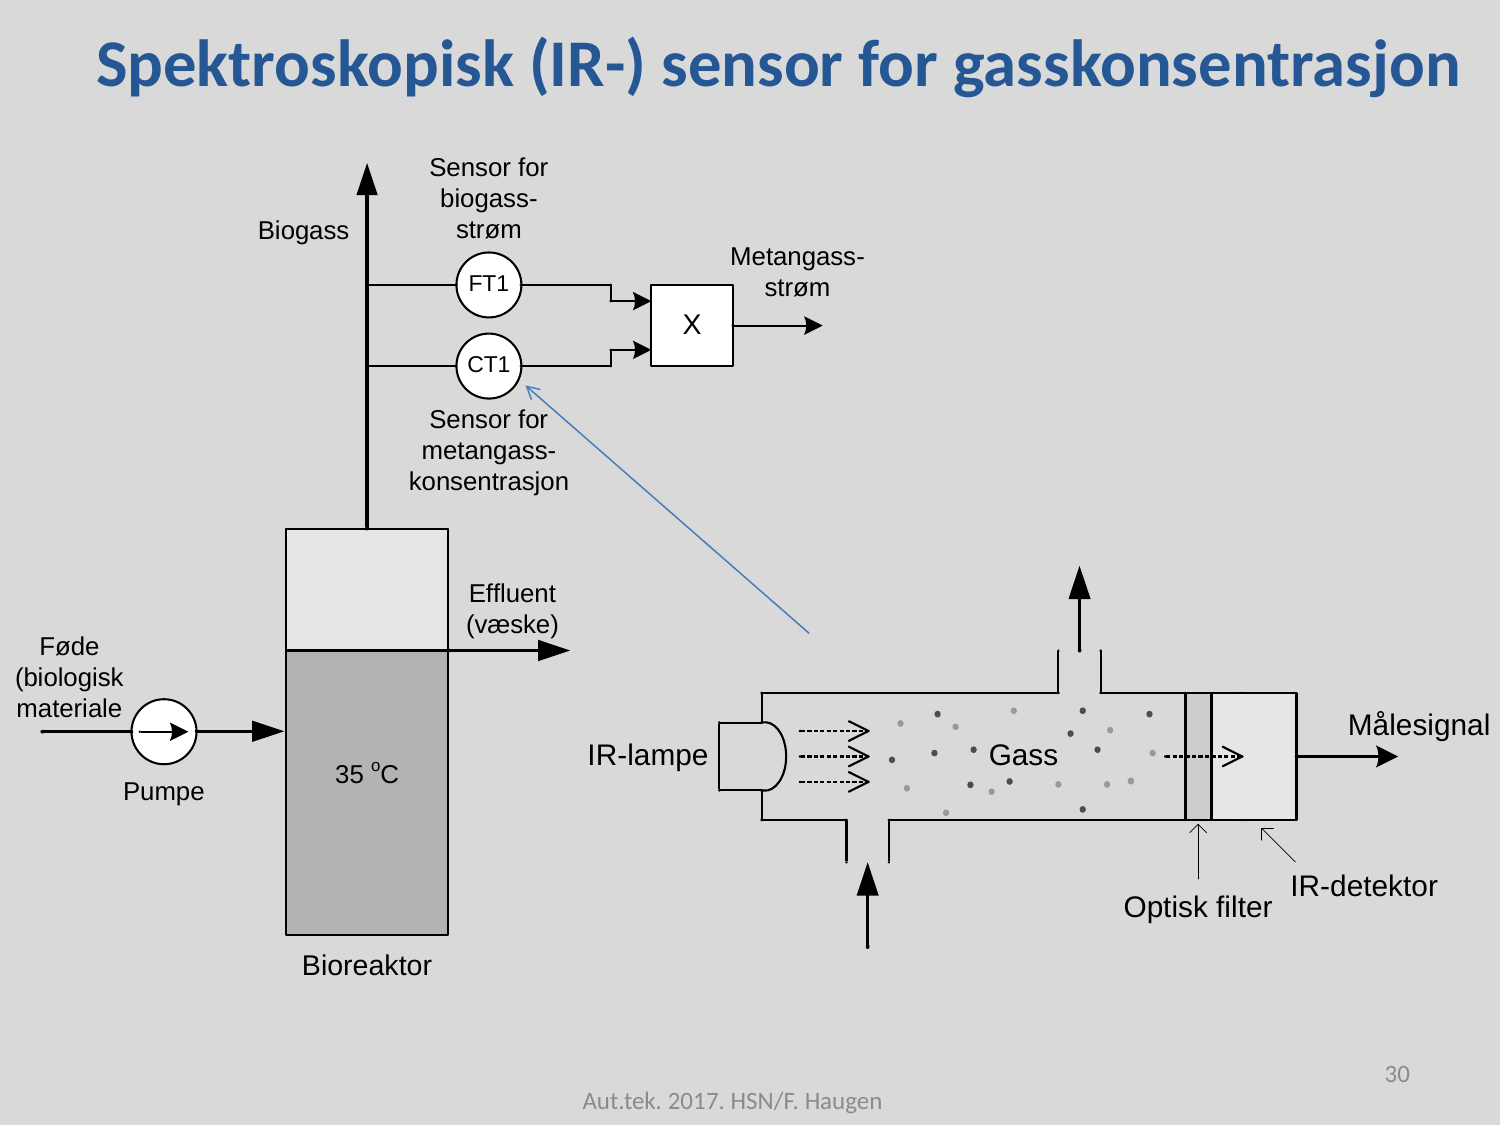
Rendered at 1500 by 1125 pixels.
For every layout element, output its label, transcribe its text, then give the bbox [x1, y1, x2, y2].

title Spektroskopisk (IR-) sensor for gasskonsentrasjon [76, 0, 1483, 124]
footer Aut.tek. 2017. HSN/F. Haugen [442, 1069, 1023, 1125]
slide_number 30 [1074, 1042, 1425, 1103]
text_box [525, 385, 810, 634]
picture [11, 146, 1495, 988]
